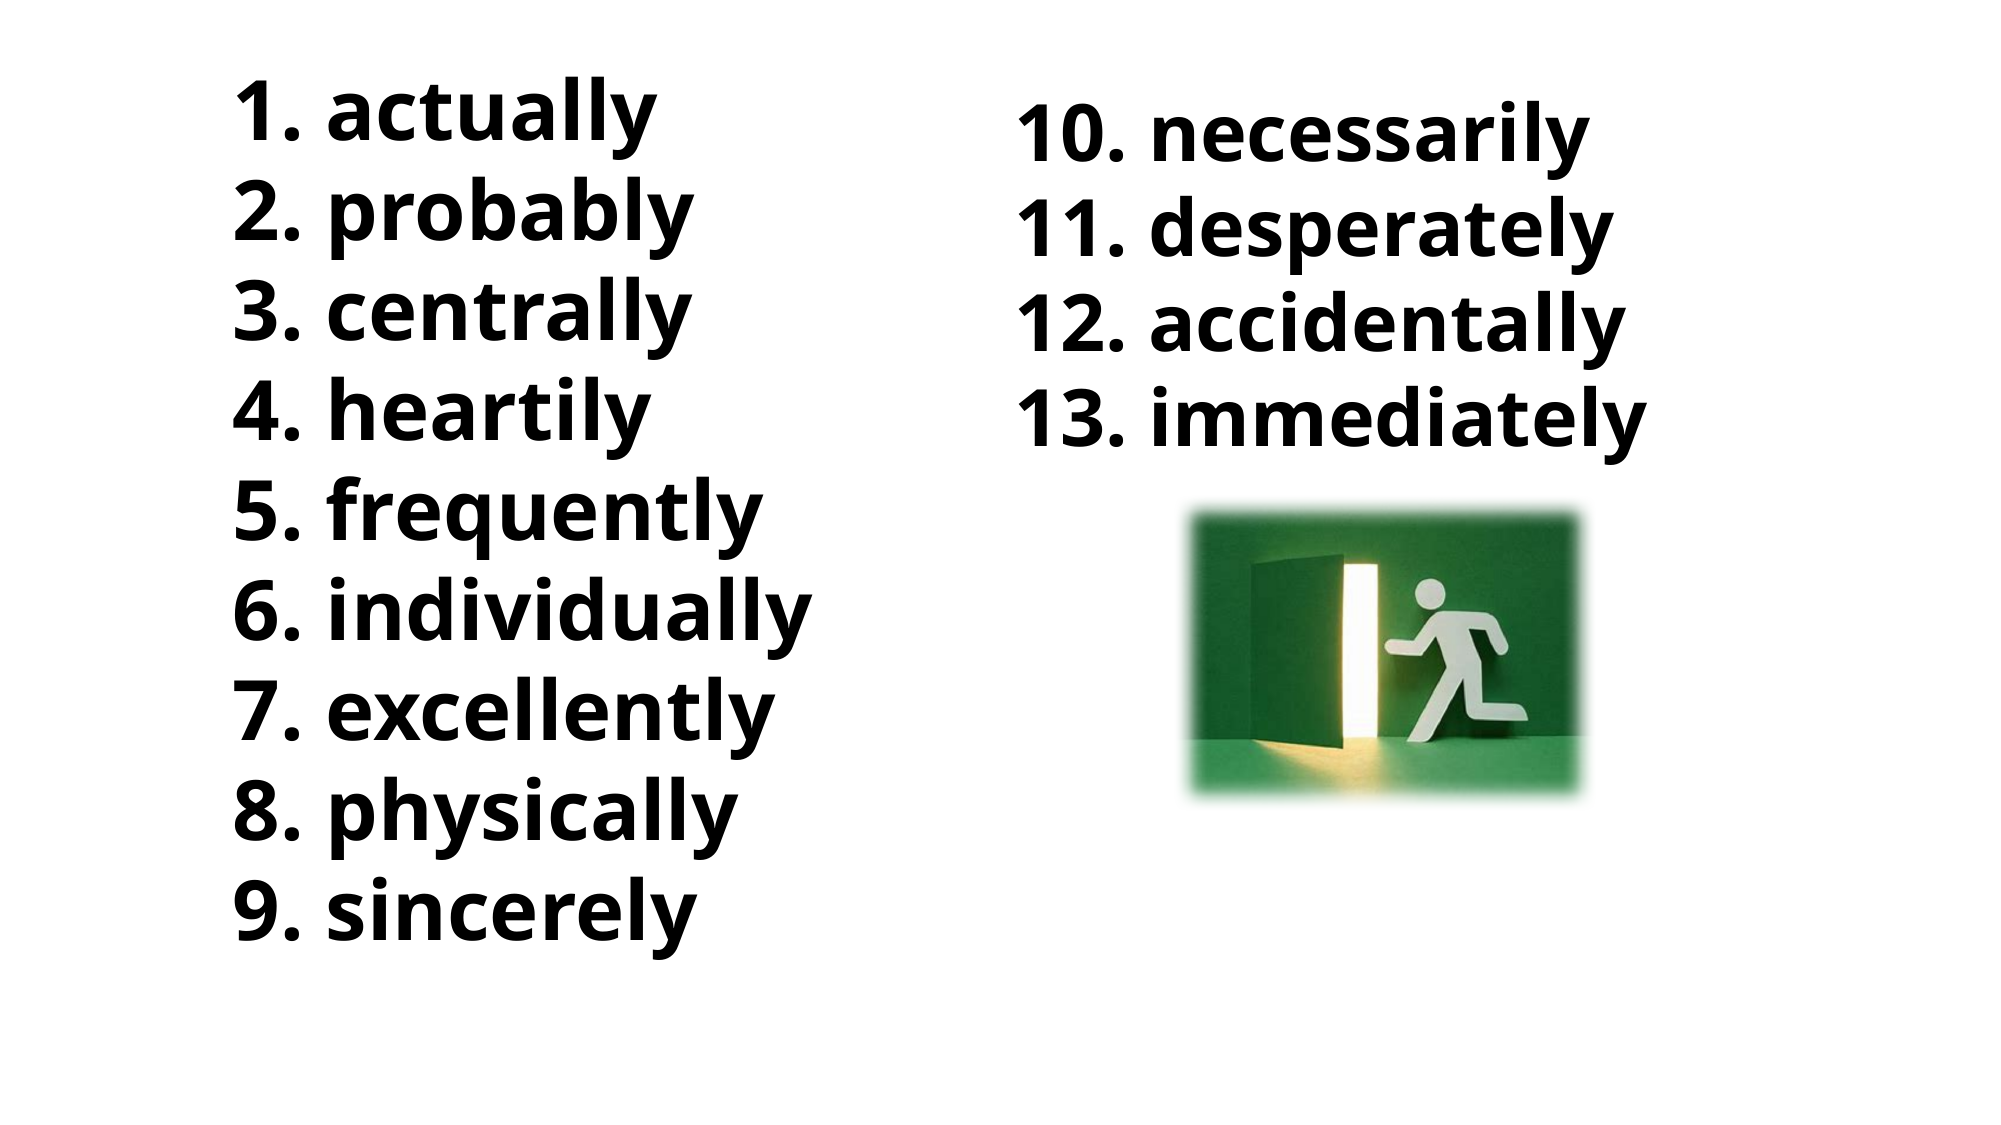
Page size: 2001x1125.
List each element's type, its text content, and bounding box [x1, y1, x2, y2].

text_box actually probably centrally heartily frequently individually 7. excellently 8. physically 9. sincerely [218, 49, 914, 1065]
picture [1173, 494, 1597, 812]
text_box 10. necessarily 11. desperately 12. accidentally 13. immediately [999, 75, 1885, 566]
